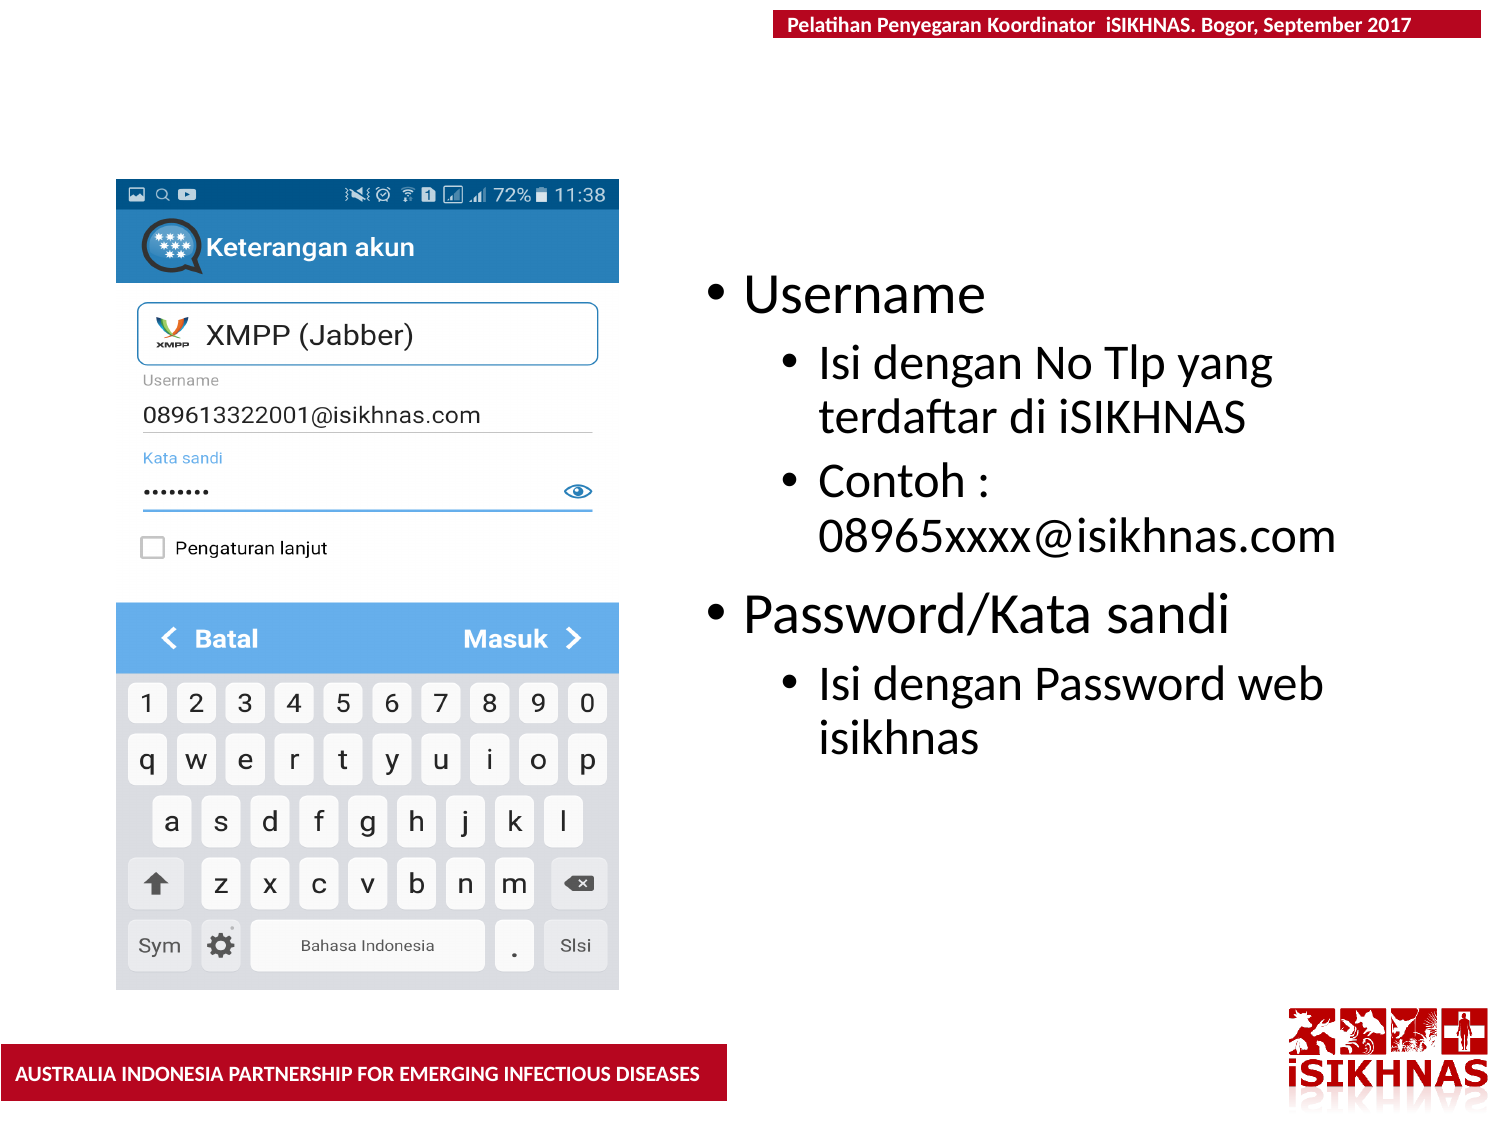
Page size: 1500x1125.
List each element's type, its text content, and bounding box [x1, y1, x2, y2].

list Username Isi dengan No Tlp yang terdaftar di iSIKHNAS Contoh : 08965xxxx@isikhnas.com Password/Kata sandi Isi dengan Password web isikhnas [690, 255, 1397, 990]
picture [1278, 999, 1498, 1124]
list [116, 179, 619, 990]
